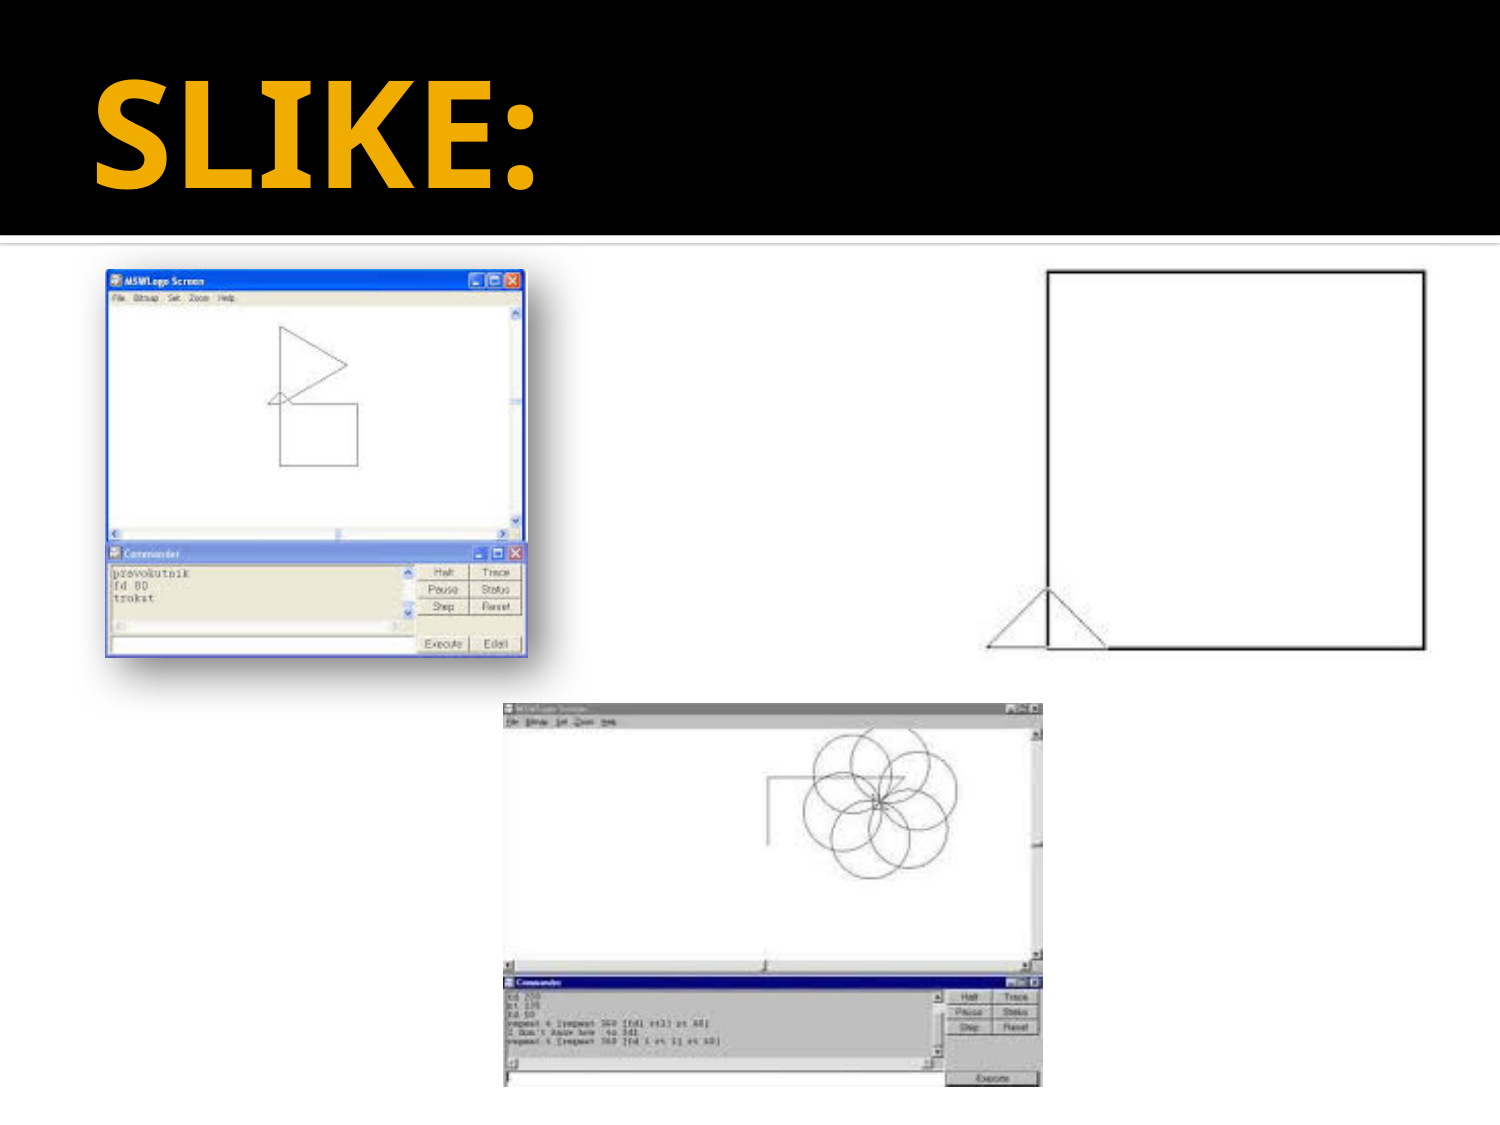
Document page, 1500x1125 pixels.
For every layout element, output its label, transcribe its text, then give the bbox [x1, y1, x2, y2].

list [105, 269, 528, 658]
picture [960, 246, 1442, 671]
title SLIKE: [75, 25, 1425, 231]
picture [503, 703, 1043, 1087]
